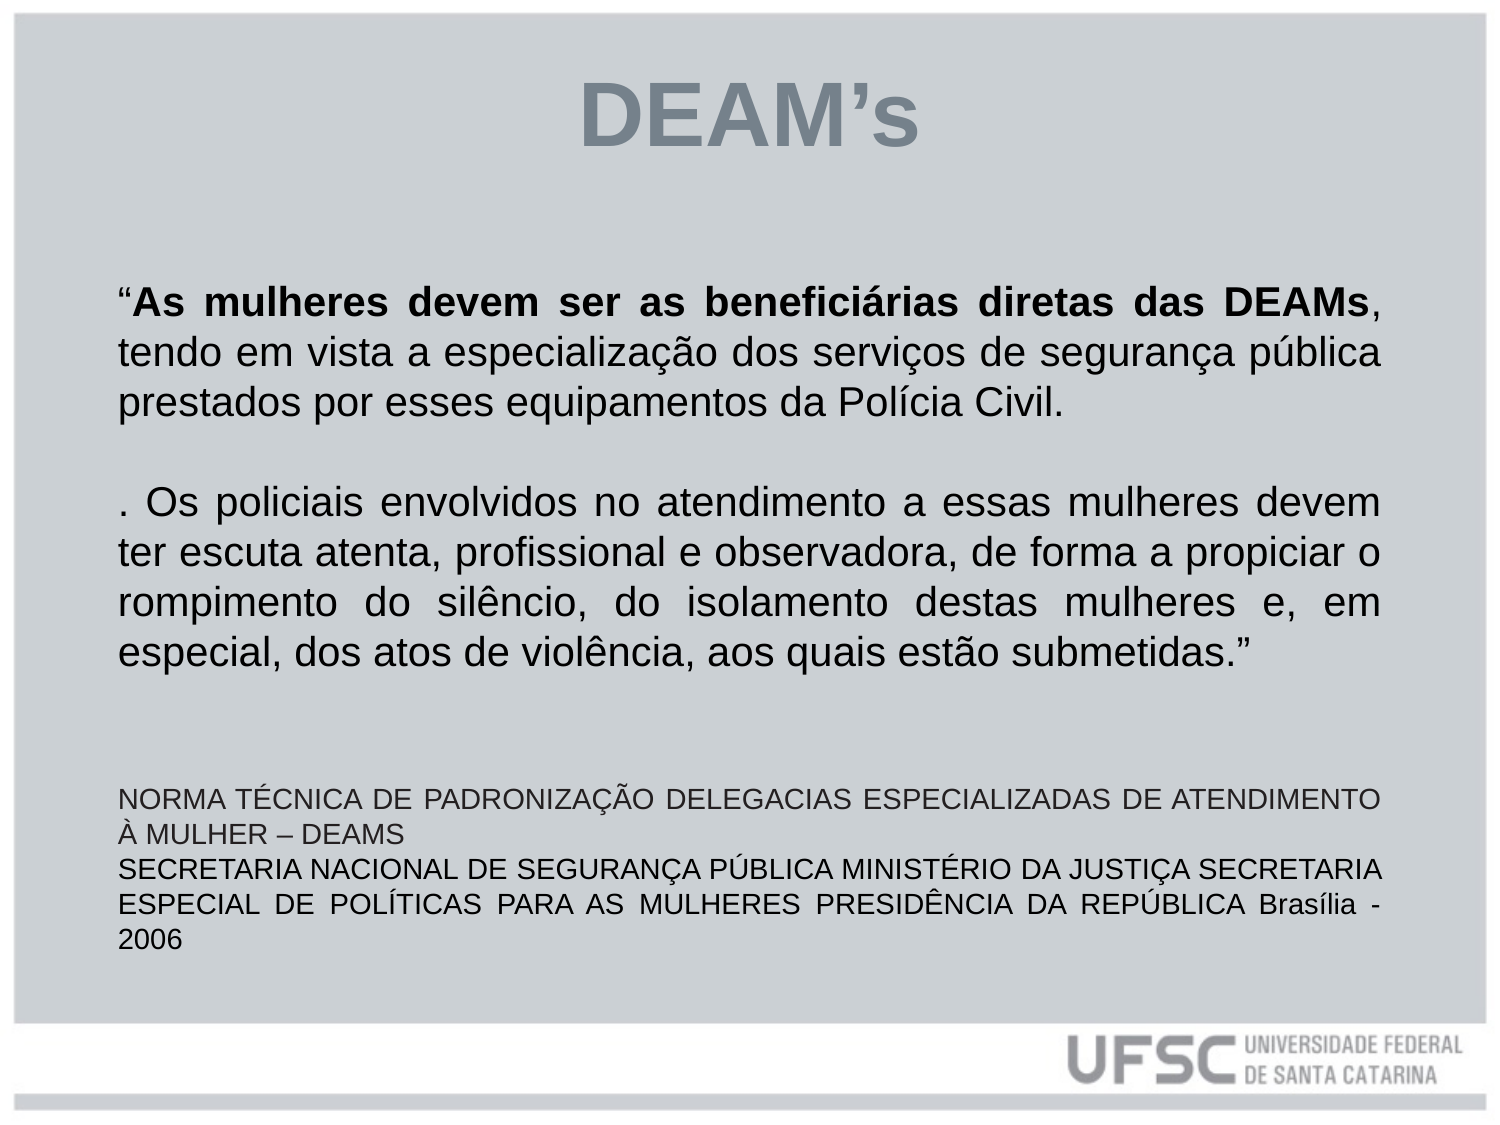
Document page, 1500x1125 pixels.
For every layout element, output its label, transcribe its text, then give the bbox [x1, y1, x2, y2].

list “As mulheres devem ser as beneficiárias diretas das DEAMs, tendo em vista a especialização dos serviços de segurança pública prestados por esses equipamentos da Polícia Civil. . Os policiais envolvidos no atendimento a essas mulheres devem ter escuta atenta, profissional e observadora, de forma a propiciar o rompimento do silêncio, do isolamento destas mulheres e, em especial, dos atos de violência, aos quais estão submetidas.” NORMA TÉCNICA DE PADRONIZAÇÃO DELEGACIAS ESPECIALIZADAS DE ATENDIMENTO À MULHER – DEAMS SECRETARIA NACIONAL DE SEGURANÇA PÚBLICA MINISTÉRIO DA JUSTIÇA SECRETARIA ESPECIAL DE POLÍTICAS PARA AS MULHERES PRESIDÊNCIA DA REPÚBLICA Brasília -2006 [103, 267, 1397, 982]
title DEAM’s [103, 59, 1397, 267]
picture [0, 0, 1500, 1125]
